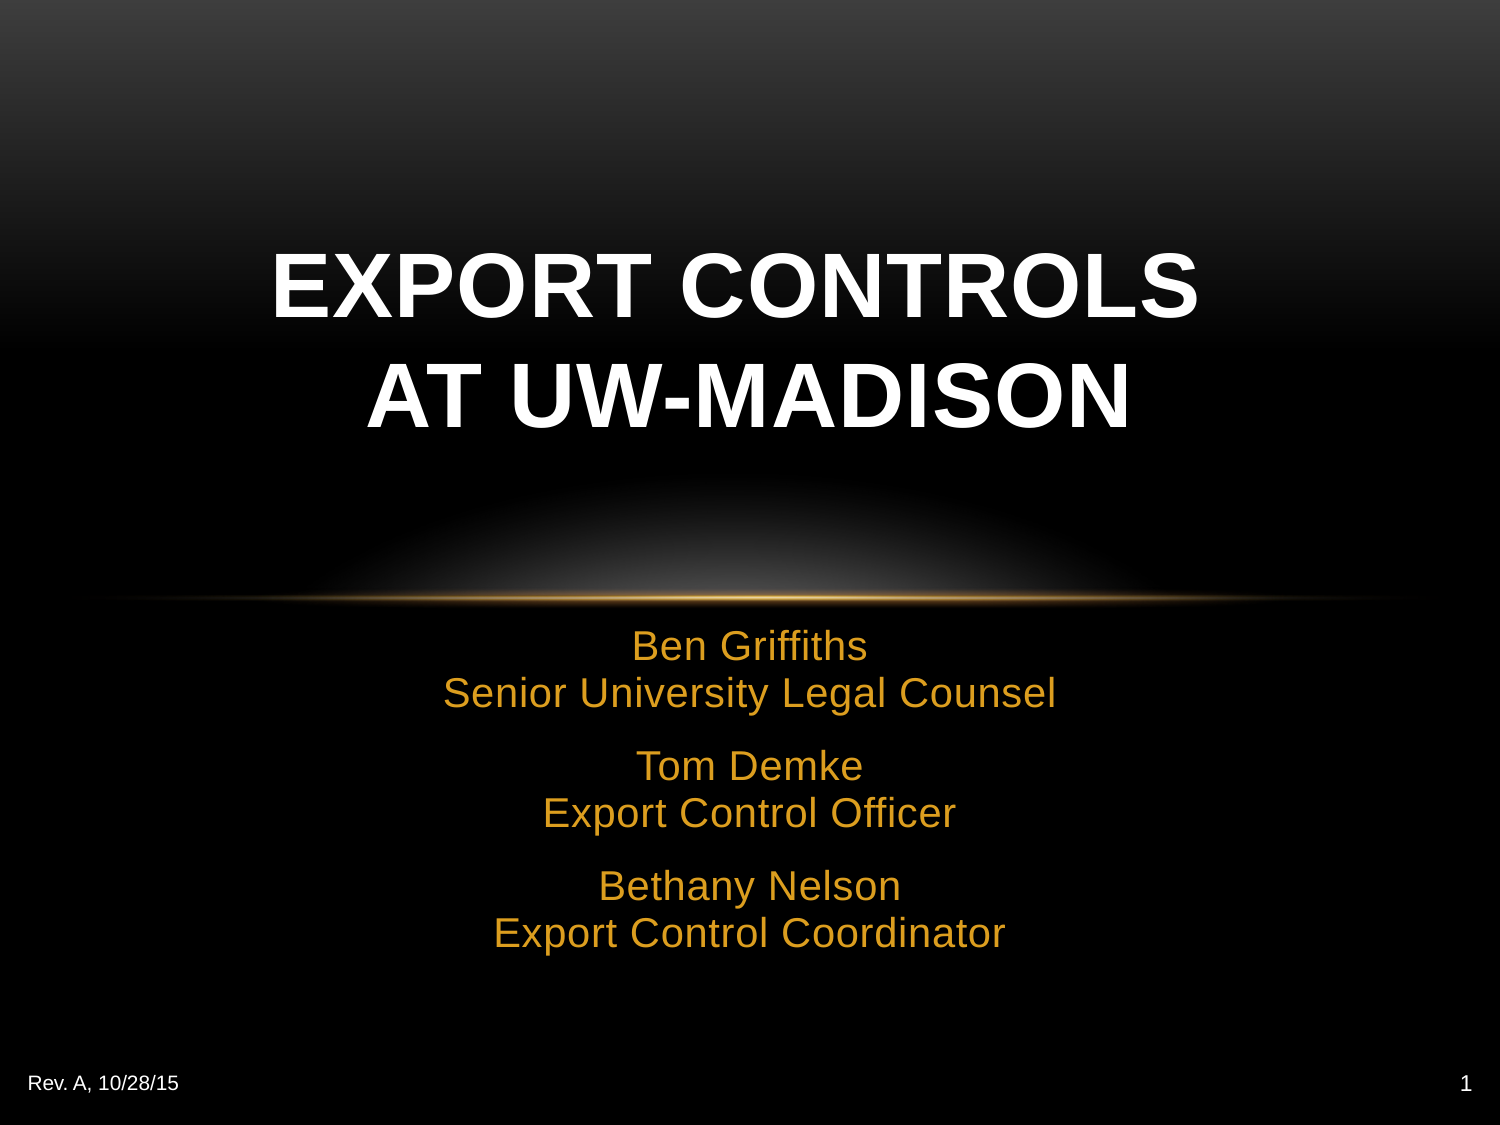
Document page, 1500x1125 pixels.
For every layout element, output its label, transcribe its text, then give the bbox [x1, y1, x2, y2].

slide_number 1 [1325, 1052, 1488, 1113]
title EXPORT CONTROLS AT UW-MADISON [112, 212, 1388, 454]
picture [0, 0, 1500, 750]
subtitle Ben Griffiths Senior University Legal Counsel Tom Demke Export Control Officer Bethany Nelson Export Control Coordinator [225, 624, 1275, 1000]
footer Rev. A, 10/28/15 [12, 1052, 488, 1113]
